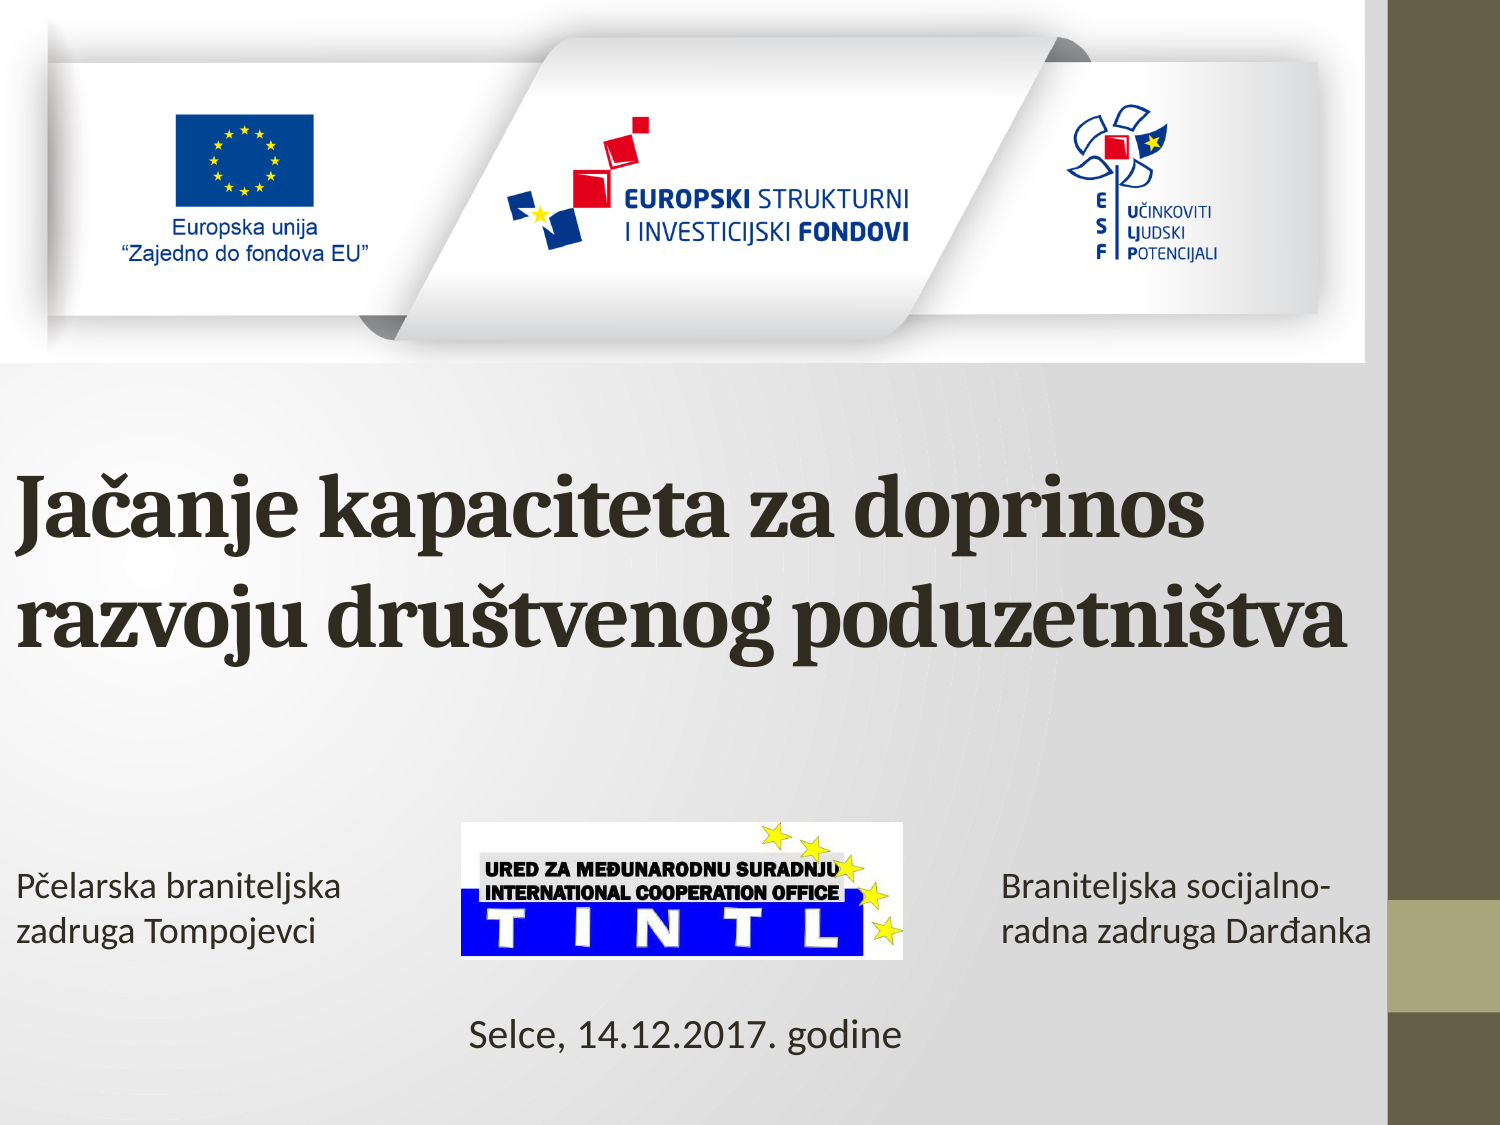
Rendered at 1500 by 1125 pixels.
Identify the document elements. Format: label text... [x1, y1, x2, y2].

picture [0, 0, 1365, 363]
text_box Braniteljska socijalno-radna zadruga Darđanka [986, 853, 1388, 959]
text_box Pčelarska braniteljska zadruga Tompojevci [1, 853, 403, 959]
picture [461, 821, 903, 960]
subtitle Selce, 14.12.2017. godine [160, 999, 1211, 1083]
title Jačanje kapaciteta za doprinos razvoju društvenog poduzetništva [0, 432, 1401, 674]
